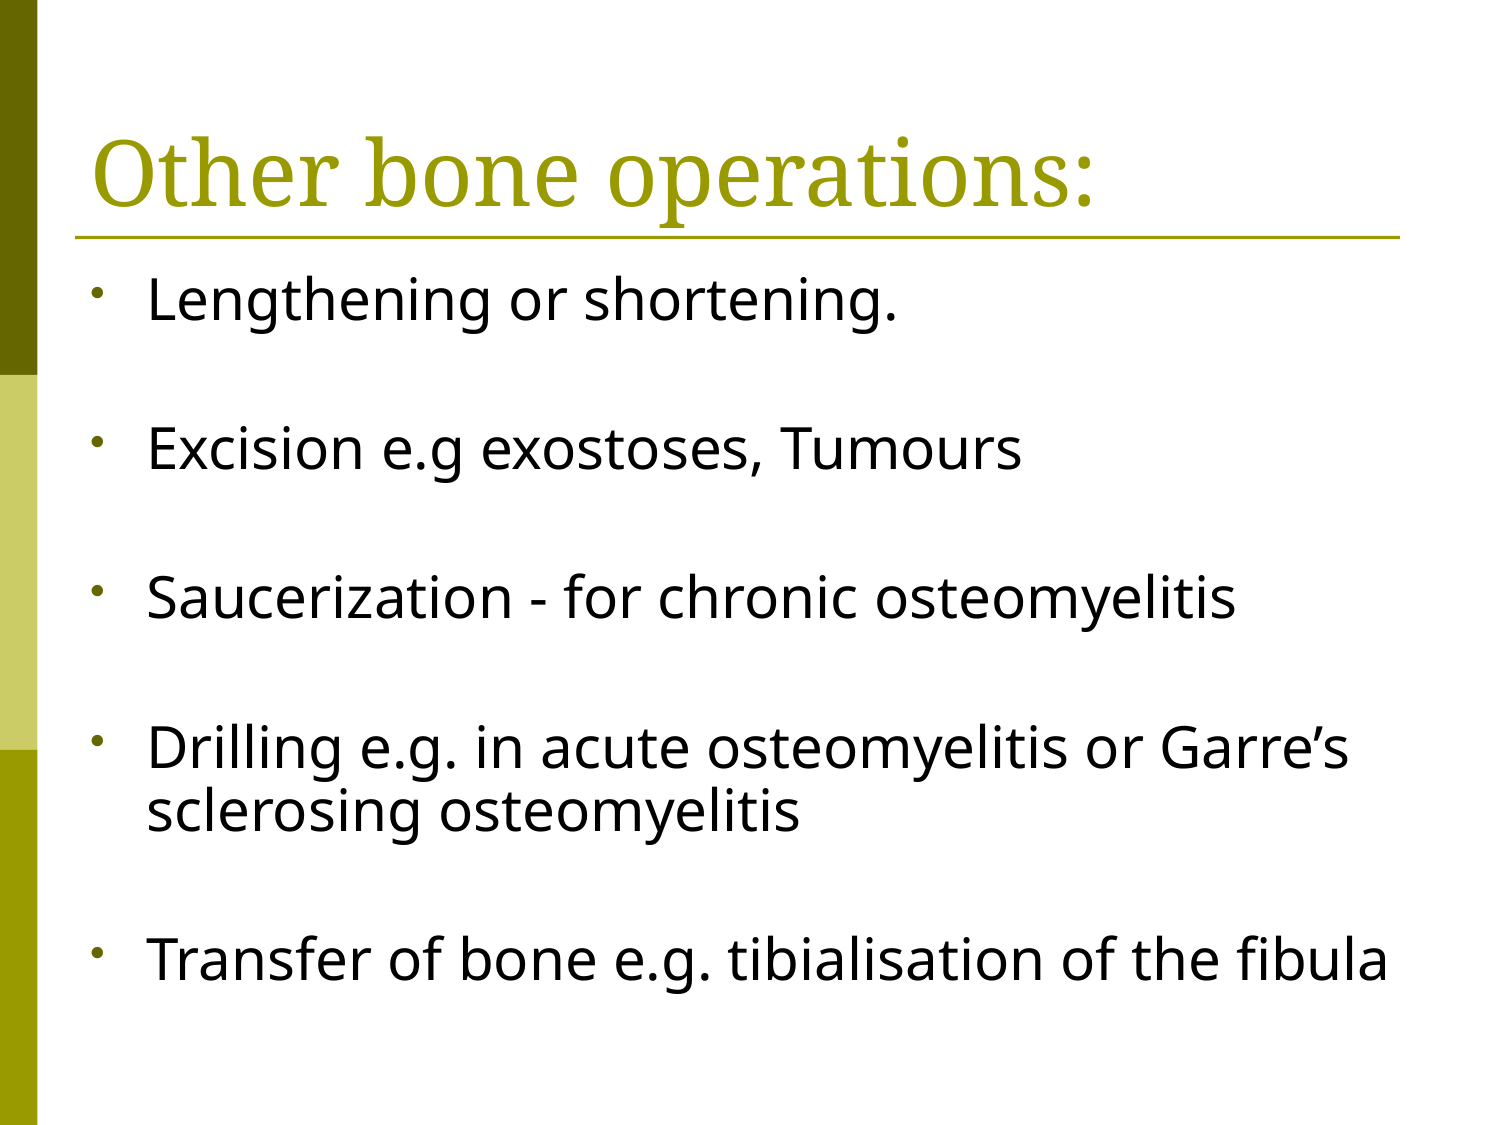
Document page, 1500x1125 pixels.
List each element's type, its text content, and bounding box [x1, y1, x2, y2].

title Other bone operations: [74, 45, 1426, 233]
list Lengthening or shortening. Excision e.g exostoses, Tumours Saucerization - for chronic osteomyelitis Drilling e.g. in acute osteomyelitis or Garre’s sclerosing osteomyelitis Transfer of bone e.g. tibialisation of the fibula [74, 262, 1426, 1071]
